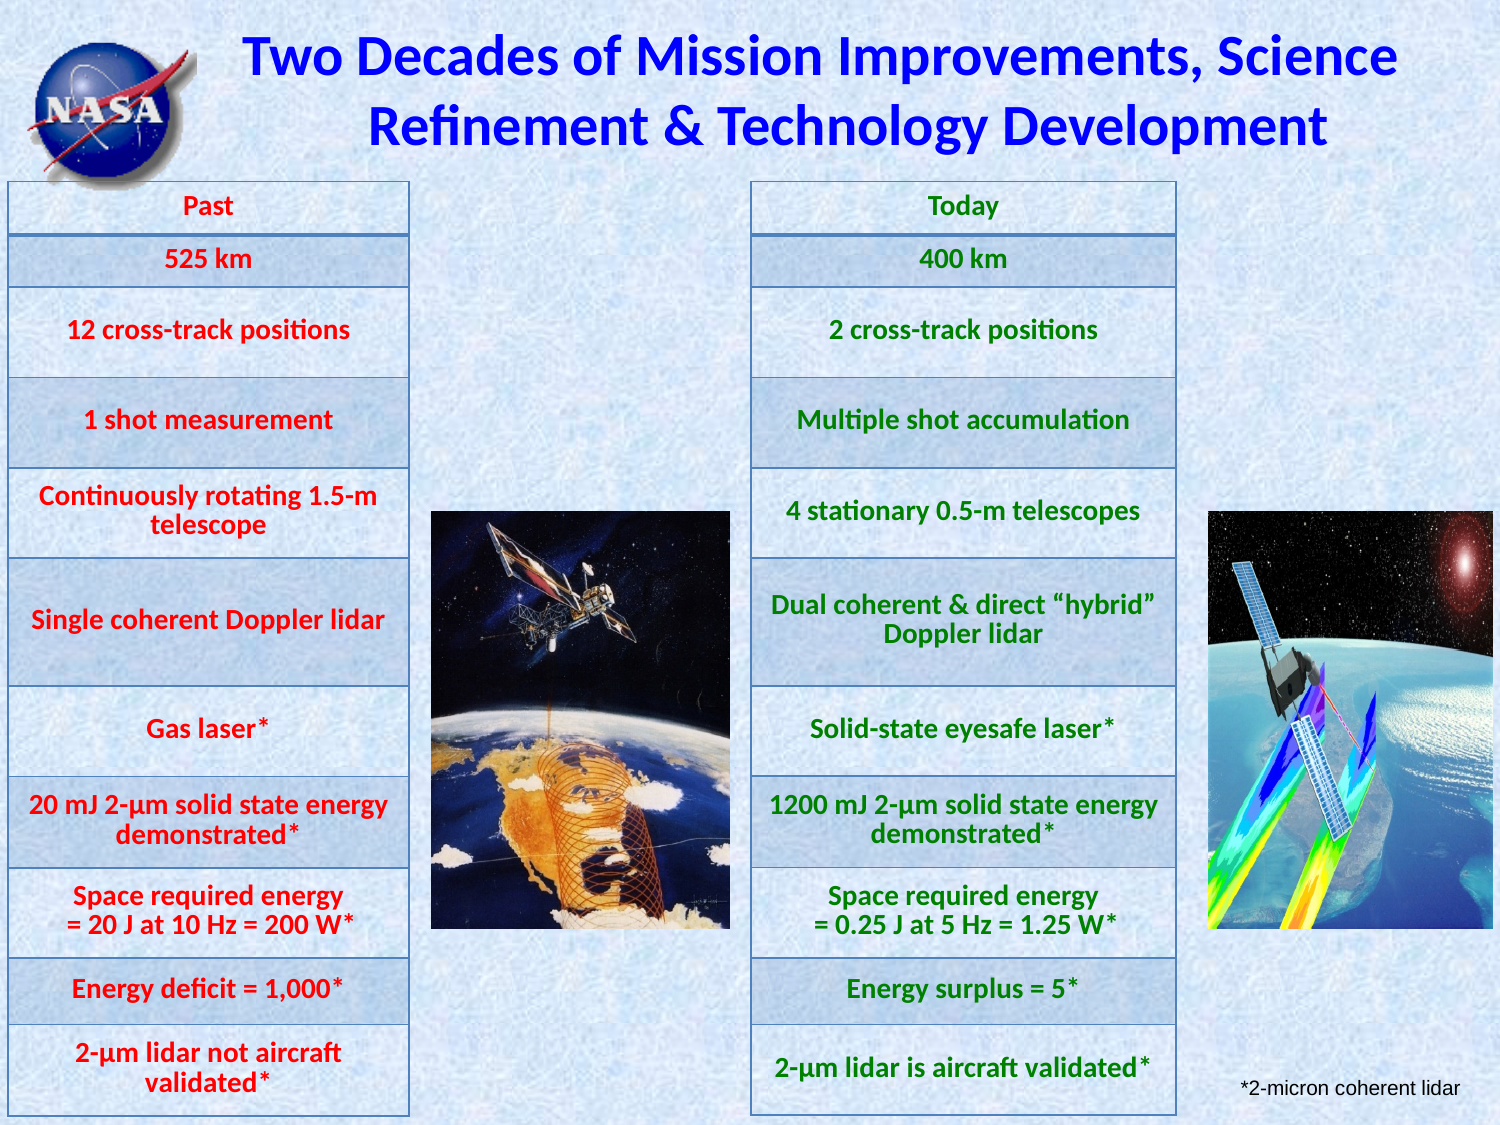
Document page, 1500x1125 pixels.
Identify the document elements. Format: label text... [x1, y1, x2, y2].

table_cell 12 cross-track positions [9, 288, 408, 377]
table_cell 1 shot measurement [9, 378, 408, 467]
text_box *2-micron coherent lidar [1225, 1067, 1476, 1107]
table_cell Continuously rotating 1.5-m telescope [9, 469, 408, 557]
table_cell 2-µm lidar not aircraft validated* [9, 1025, 408, 1115]
table_header Past [9, 182, 408, 233]
table_cell Gas laser* [9, 687, 408, 776]
table_cell Energy deficit = 1,000* [9, 959, 408, 1024]
table_cell 4 stationary 0.5-m telescopes [752, 469, 1175, 557]
table_cell Energy surplus = 5* [752, 959, 1175, 1024]
table_cell 400 km [752, 237, 1175, 286]
table_cell Multiple shot accumulation [752, 378, 1175, 467]
table_cell 2 cross-track positions [752, 288, 1175, 377]
table_cell 2-µm lidar is aircraft validated* [752, 1025, 1175, 1114]
table_cell Dual coherent & direct “hybrid” Doppler lidar [752, 559, 1175, 685]
table_cell Solid-state eyesafe laser* [752, 687, 1175, 775]
table_cell 1200 mJ 2-µm solid state energy demonstrated* [752, 777, 1175, 867]
table_header Today [752, 182, 1175, 233]
picture [0, 0, 1500, 1125]
table_cell 525 km [9, 237, 408, 286]
table_cell Space required energy = 20 J at 10 Hz = 200 W* [9, 869, 408, 957]
table_cell Single coherent Doppler lidar [9, 559, 408, 685]
table_cell 20 mJ 2-µm solid state energy demonstrated* [9, 777, 408, 867]
table_cell Space required energy = 0.25 J at 5 Hz = 1.25 W* [752, 868, 1175, 957]
title Two Decades of Mission Improvements, Science Refinement & Technology Development [197, 9, 1444, 154]
